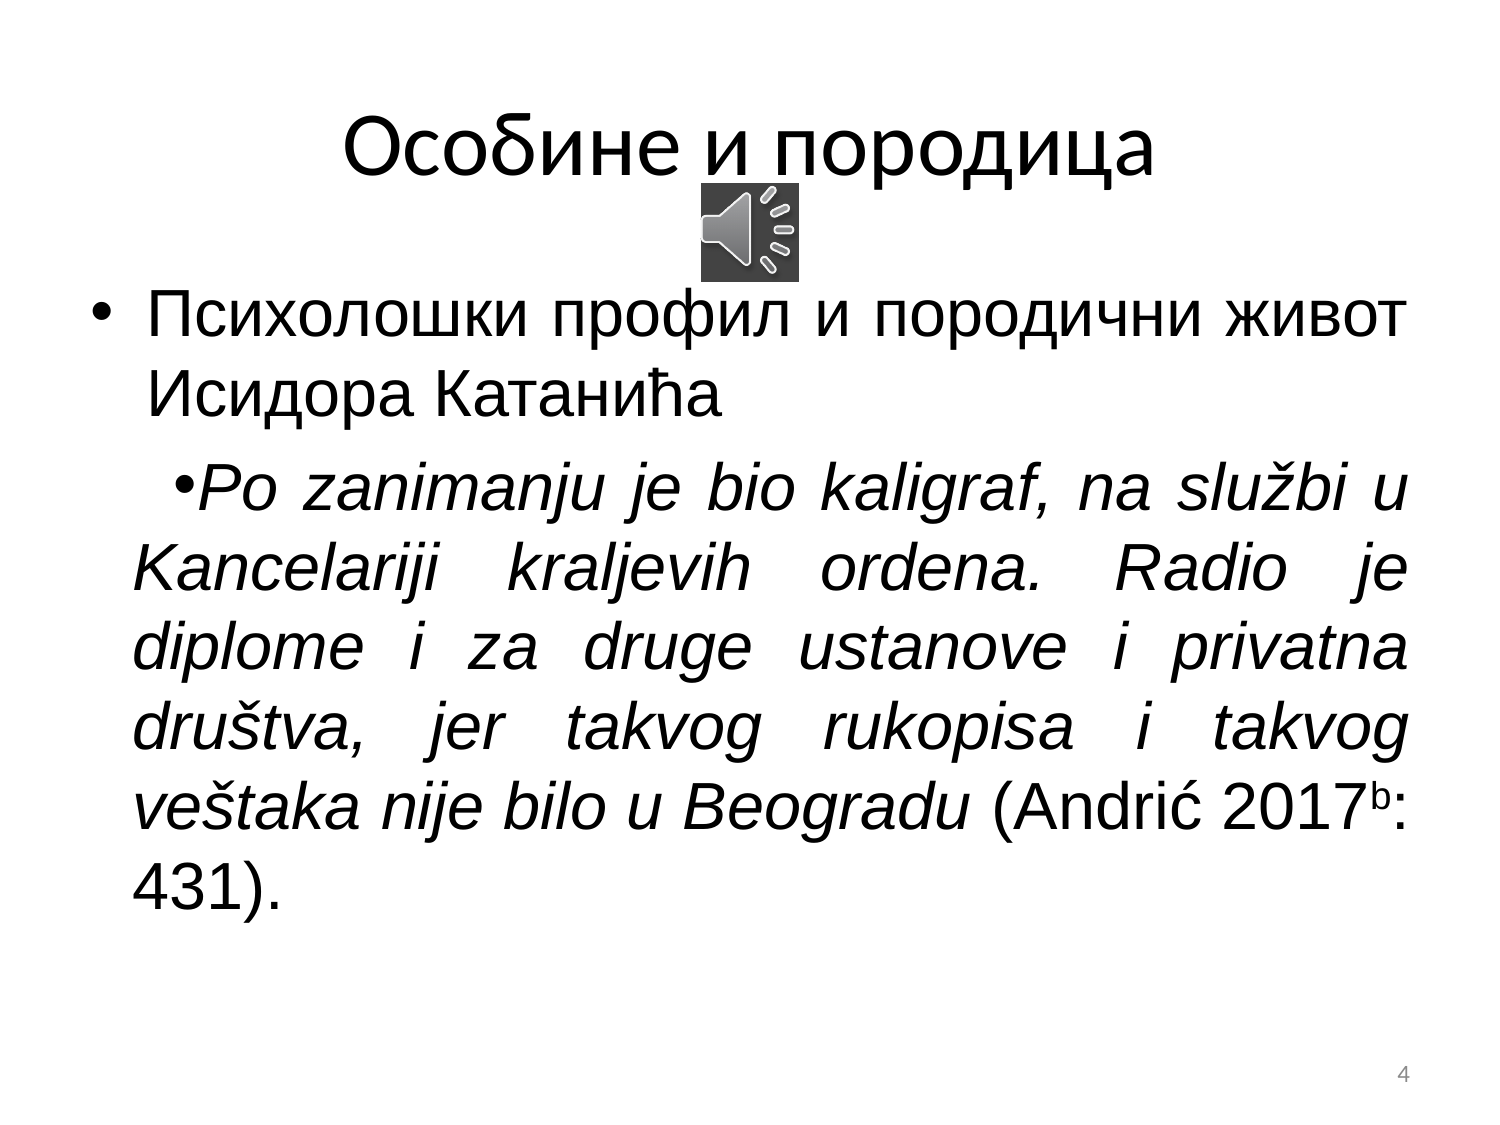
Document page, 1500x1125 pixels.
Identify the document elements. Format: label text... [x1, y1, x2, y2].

list Психолошки профил и породични живот Исидора Катанића Po zanimanju je bio kaligraf, na službi u Kancelariji kraljevih ordena. Radio je diplome i za druge ustanove i privatna društva, jer takvog rukopisa i takvog veštaka nije bilo u Beogradu (Andrić 2017b: 431). [75, 262, 1425, 1005]
title Особине и породица [75, 45, 1425, 233]
picture [699, 182, 801, 283]
slide_number 4 [1074, 1042, 1425, 1103]
